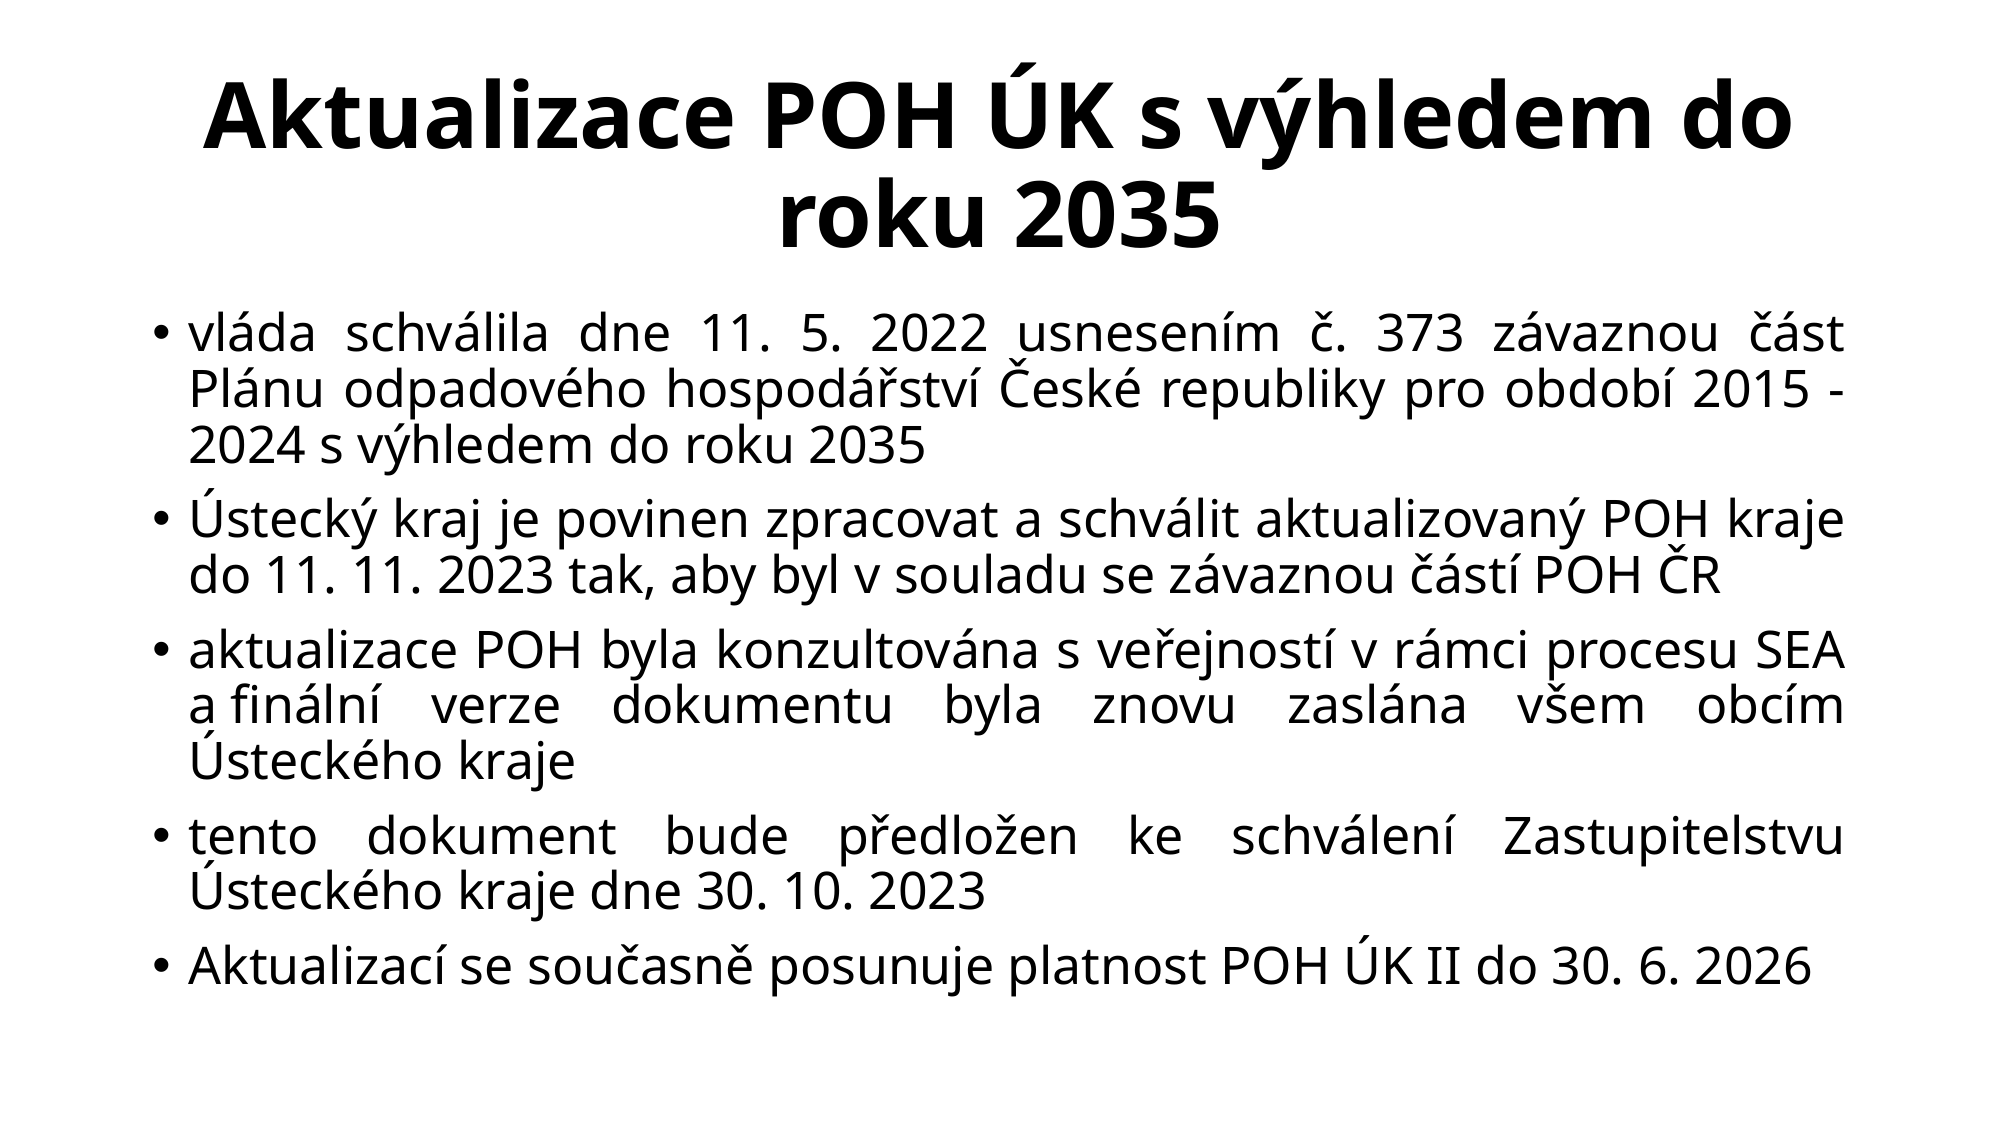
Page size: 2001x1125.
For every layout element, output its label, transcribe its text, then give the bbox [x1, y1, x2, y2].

title Aktualizace POH ÚK s výhledem do roku 2035 [137, 59, 1863, 278]
list vláda schválila dne 11. 5. 2022 usnesením č. 373 závaznou část Plánu odpadového hospodářství České republiky pro období 2015 - 2024 s výhledem do roku 2035 Ústecký kraj je povinen zpracovat a schválit aktualizovaný POH kraje do 11. 11. 2023 tak, aby byl v souladu se závaznou částí POH ČR aktualizace POH byla konzultována s veřejností v rámci procesu SEA a finální verze dokumentu byla znovu zaslána všem obcím Ústeckého kraje tento dokument bude předložen ke schválení Zastupitelstvu Ústeckého kraje dne 30. 10. 2023 Aktualizací se současně posunuje platnost POH ÚK II do 30. 6. 2026 [137, 299, 1863, 1014]
